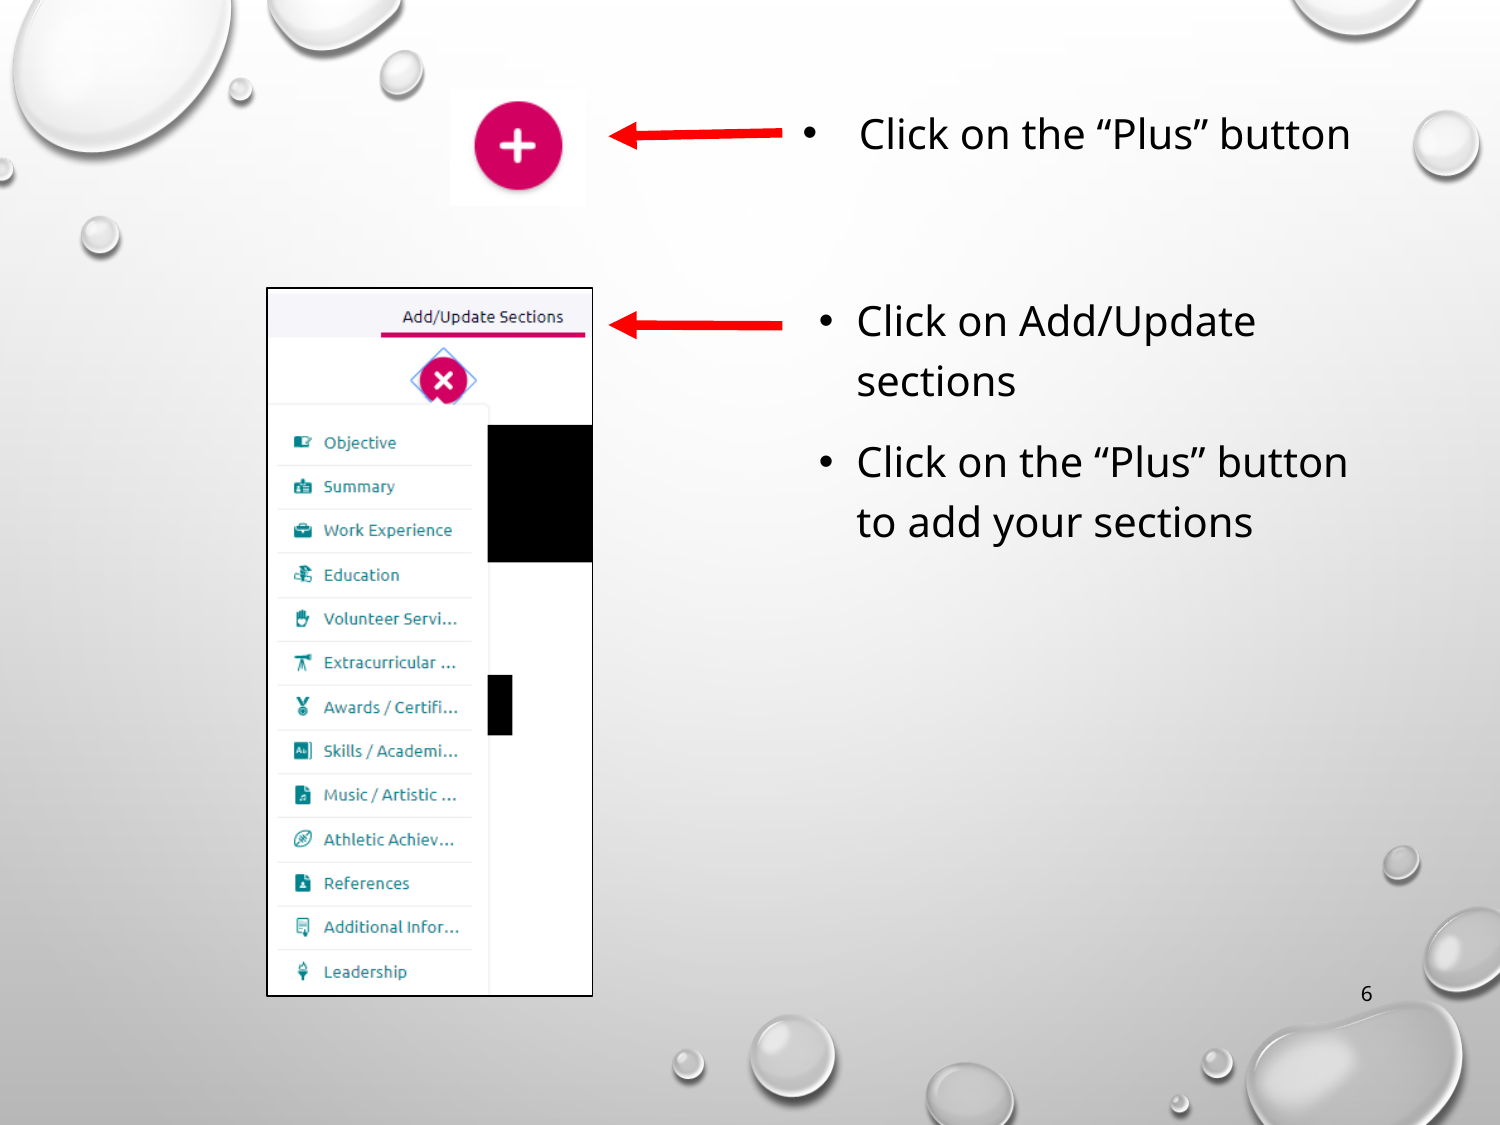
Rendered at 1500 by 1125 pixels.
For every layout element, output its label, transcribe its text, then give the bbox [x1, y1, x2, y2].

picture [0, 0, 1500, 1125]
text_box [608, 132, 783, 137]
text_box Click on the “Plus” button [787, 99, 1413, 166]
list Click on Add/Update sections Click on the “Plus” button to add your sections [803, 277, 1388, 1125]
slide_number ‹#› [1293, 965, 1388, 1025]
